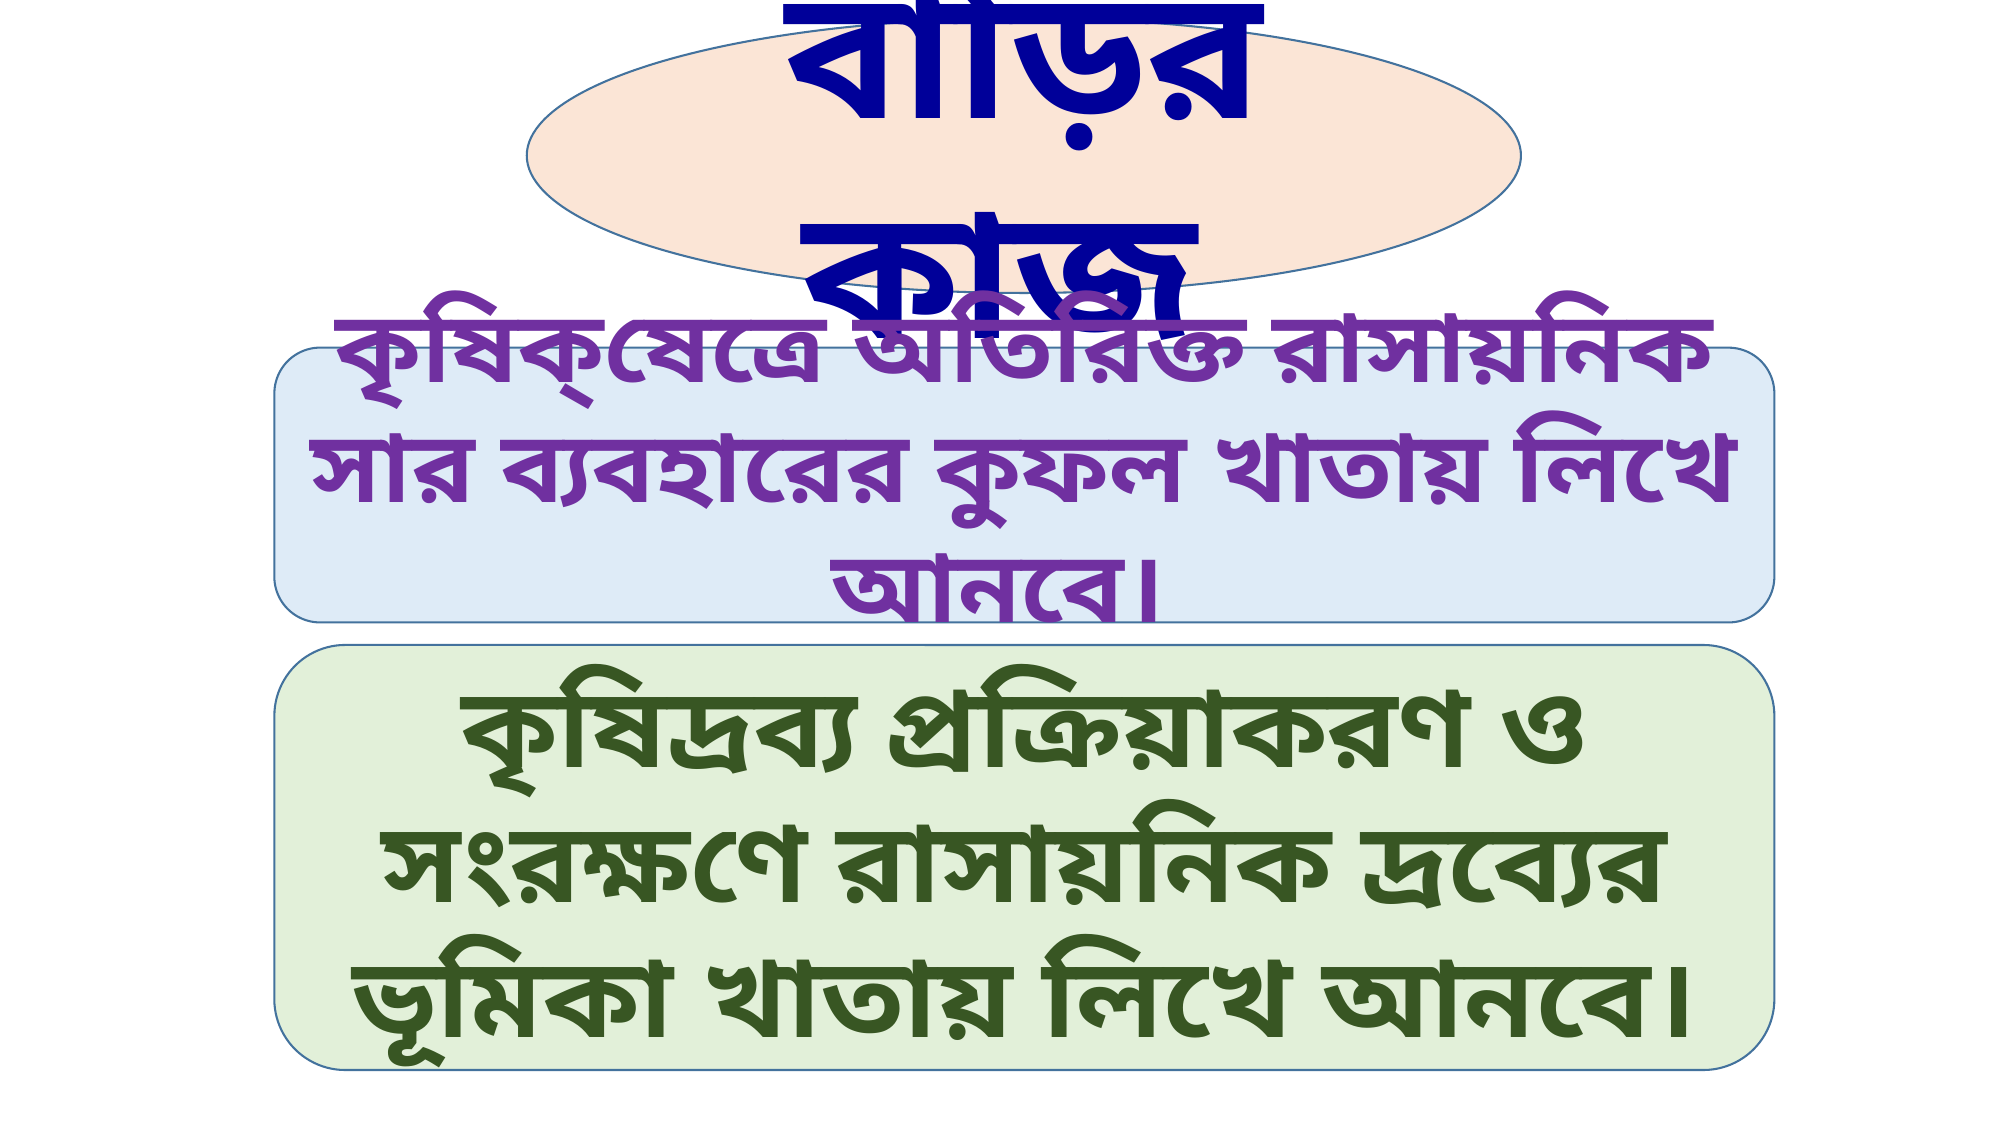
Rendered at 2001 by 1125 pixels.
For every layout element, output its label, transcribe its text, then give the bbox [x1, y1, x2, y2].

text_box কৃষিদ্রব্য প্রক্রিয়াকরণ ও সংরক্ষণে রাসায়নিক দ্রব্যের ভূমিকা খাতায় লিখে আনবে। [273, 643, 1776, 1072]
text_box বাড়ির কাজ [525, 17, 1522, 295]
text_box কৃষিক্ষেত্রে অতিরিক্ত রাসায়নিক সার ব্যবহারের কুফল খাতায় লিখে আনবে। [273, 346, 1776, 624]
